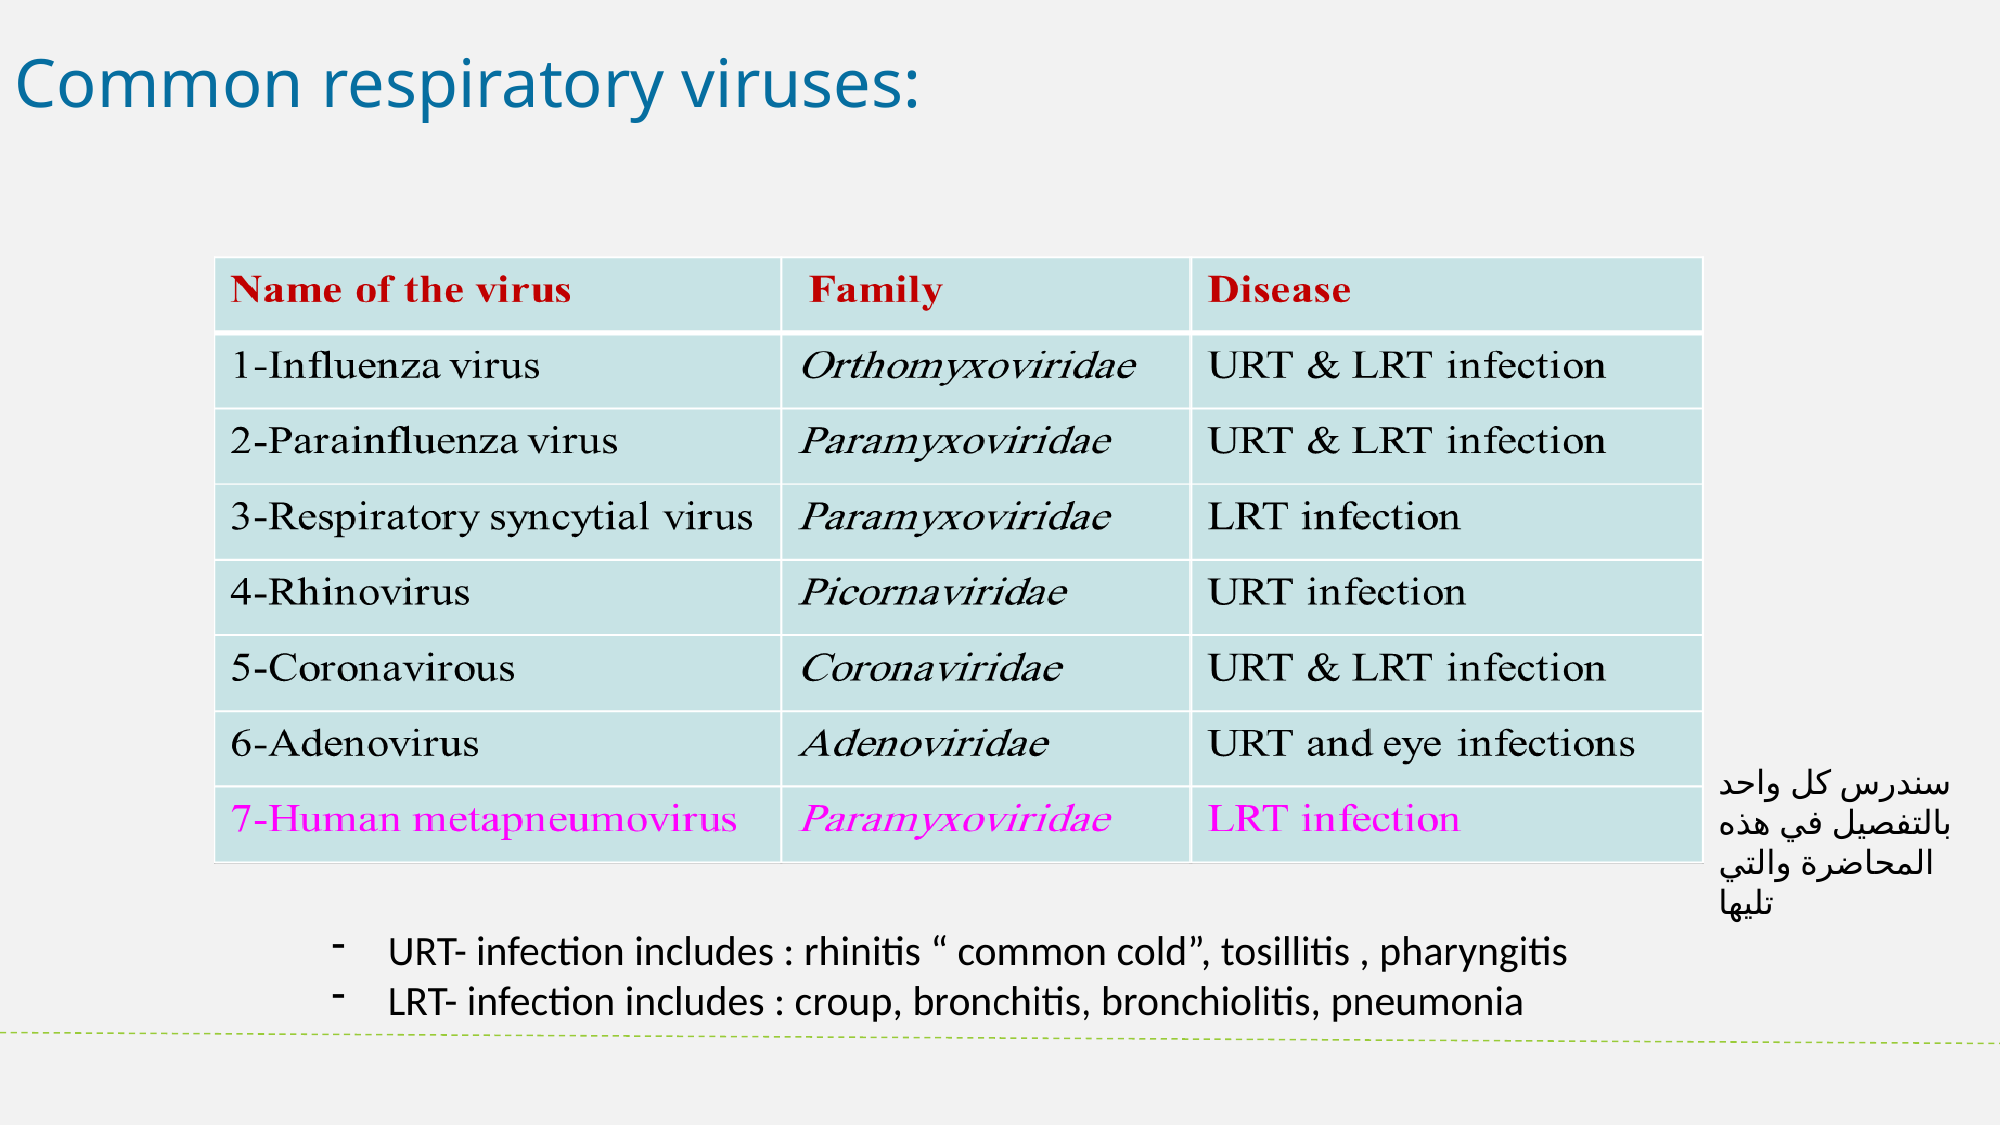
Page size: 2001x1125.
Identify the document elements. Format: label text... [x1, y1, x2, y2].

text_box URT- infection includes : rhinitis “ common cold”, tosillitis , pharyngitis LRT- infection includes : croup, bronchitis, bronchiolitis, pneumonia [316, 916, 1815, 1031]
text_box سندرس كل واحد بالتفصيل في هذه المحاضرة والتي تليها [1703, 753, 1976, 929]
picture [214, 252, 1704, 865]
text_box Common respiratory viruses: [0, 33, 993, 129]
